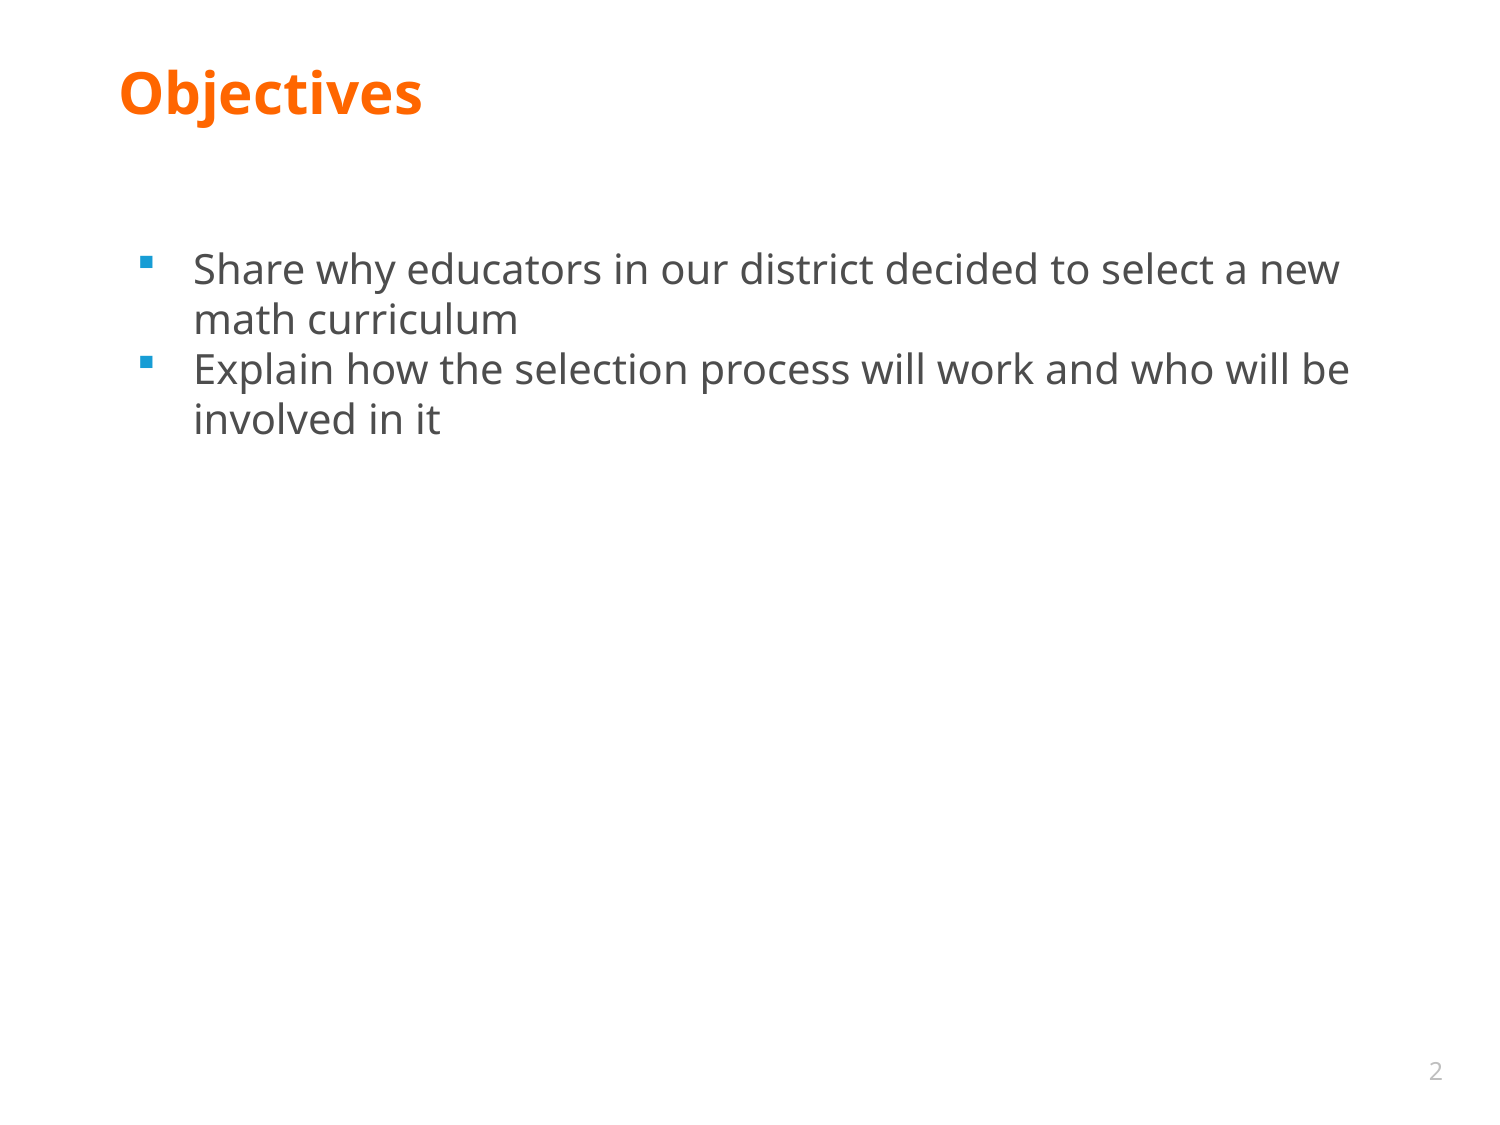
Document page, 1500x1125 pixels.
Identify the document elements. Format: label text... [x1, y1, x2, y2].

list Share why educators in our district decided to select a new math curriculum Explain how the selection process will work and who will be involved in it [103, 235, 1391, 974]
title Objectives [103, 48, 1343, 136]
